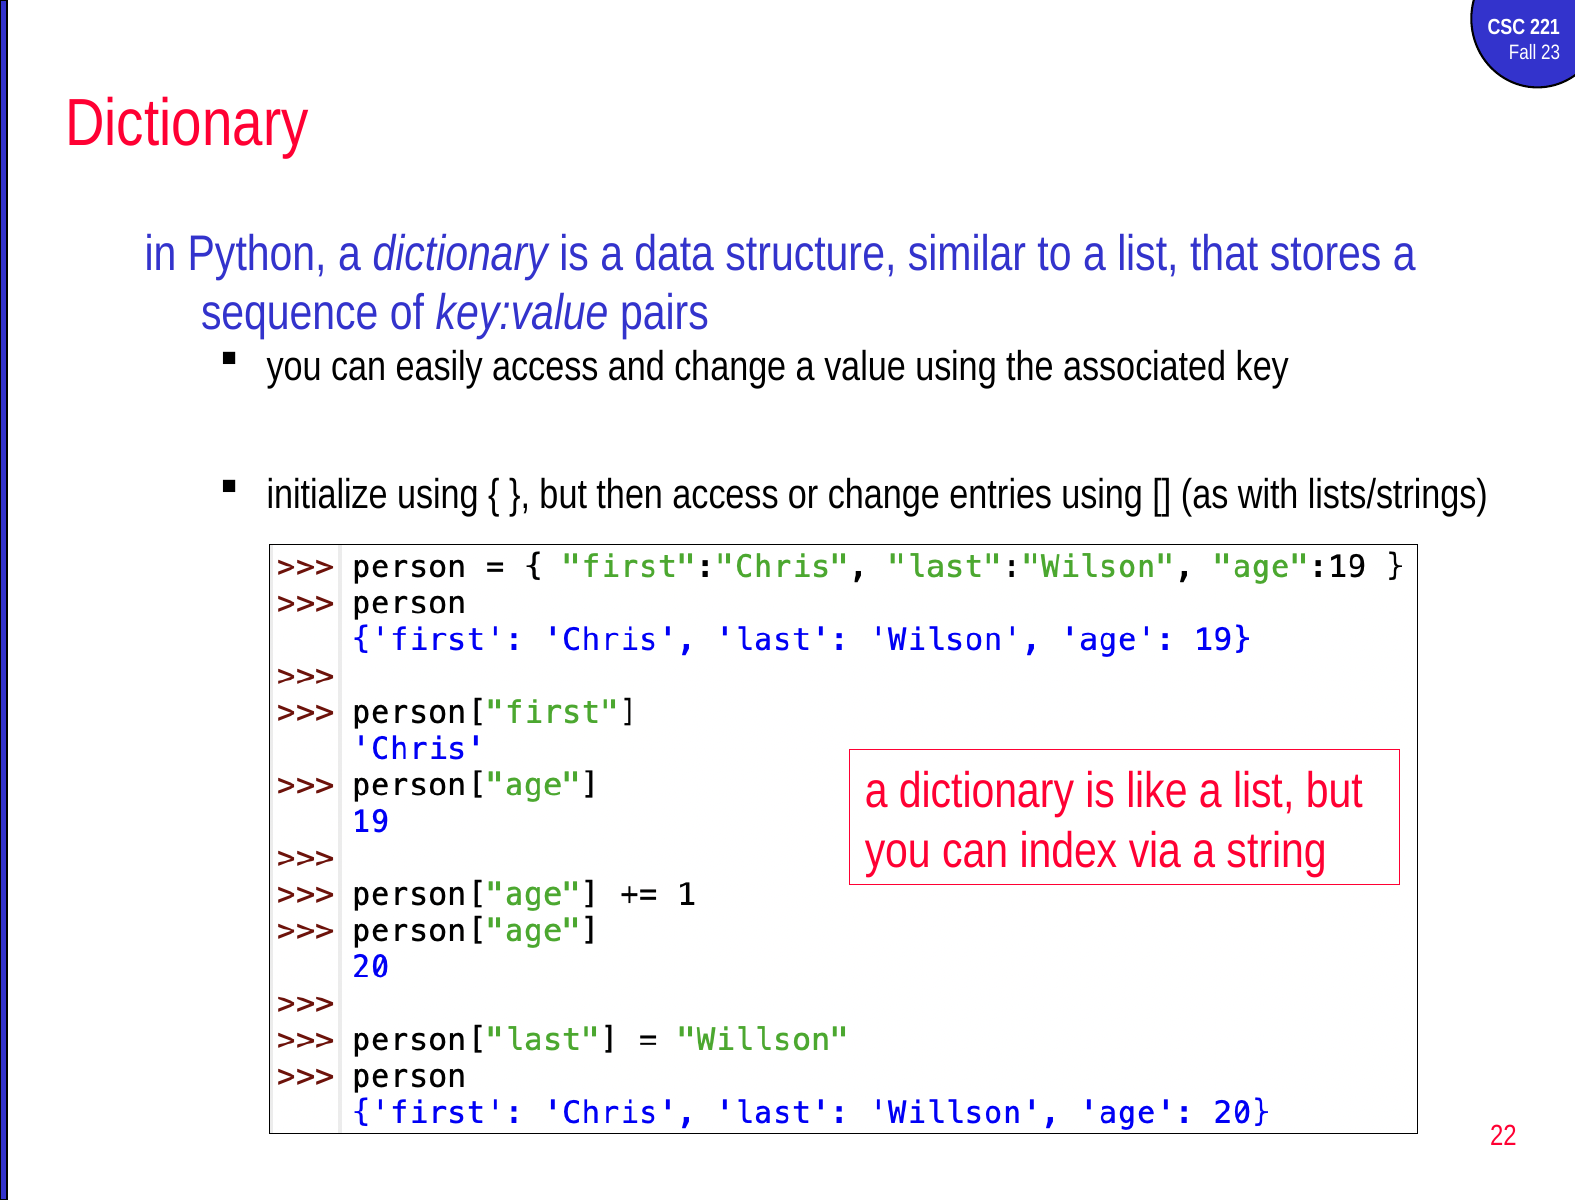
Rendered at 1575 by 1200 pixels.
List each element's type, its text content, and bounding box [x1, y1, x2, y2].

list in Python, a dictionary is a data structure, similar to a list, that stores a sequence of key:value pairs you can easily access and change a value using the associated key initialize using { }, but then access or change entries using [] (as with lists/strings) [129, 212, 1558, 505]
slide_number 22 [1203, 1092, 1532, 1174]
picture [269, 543, 1418, 1134]
title Dictionary [50, 62, 1538, 175]
